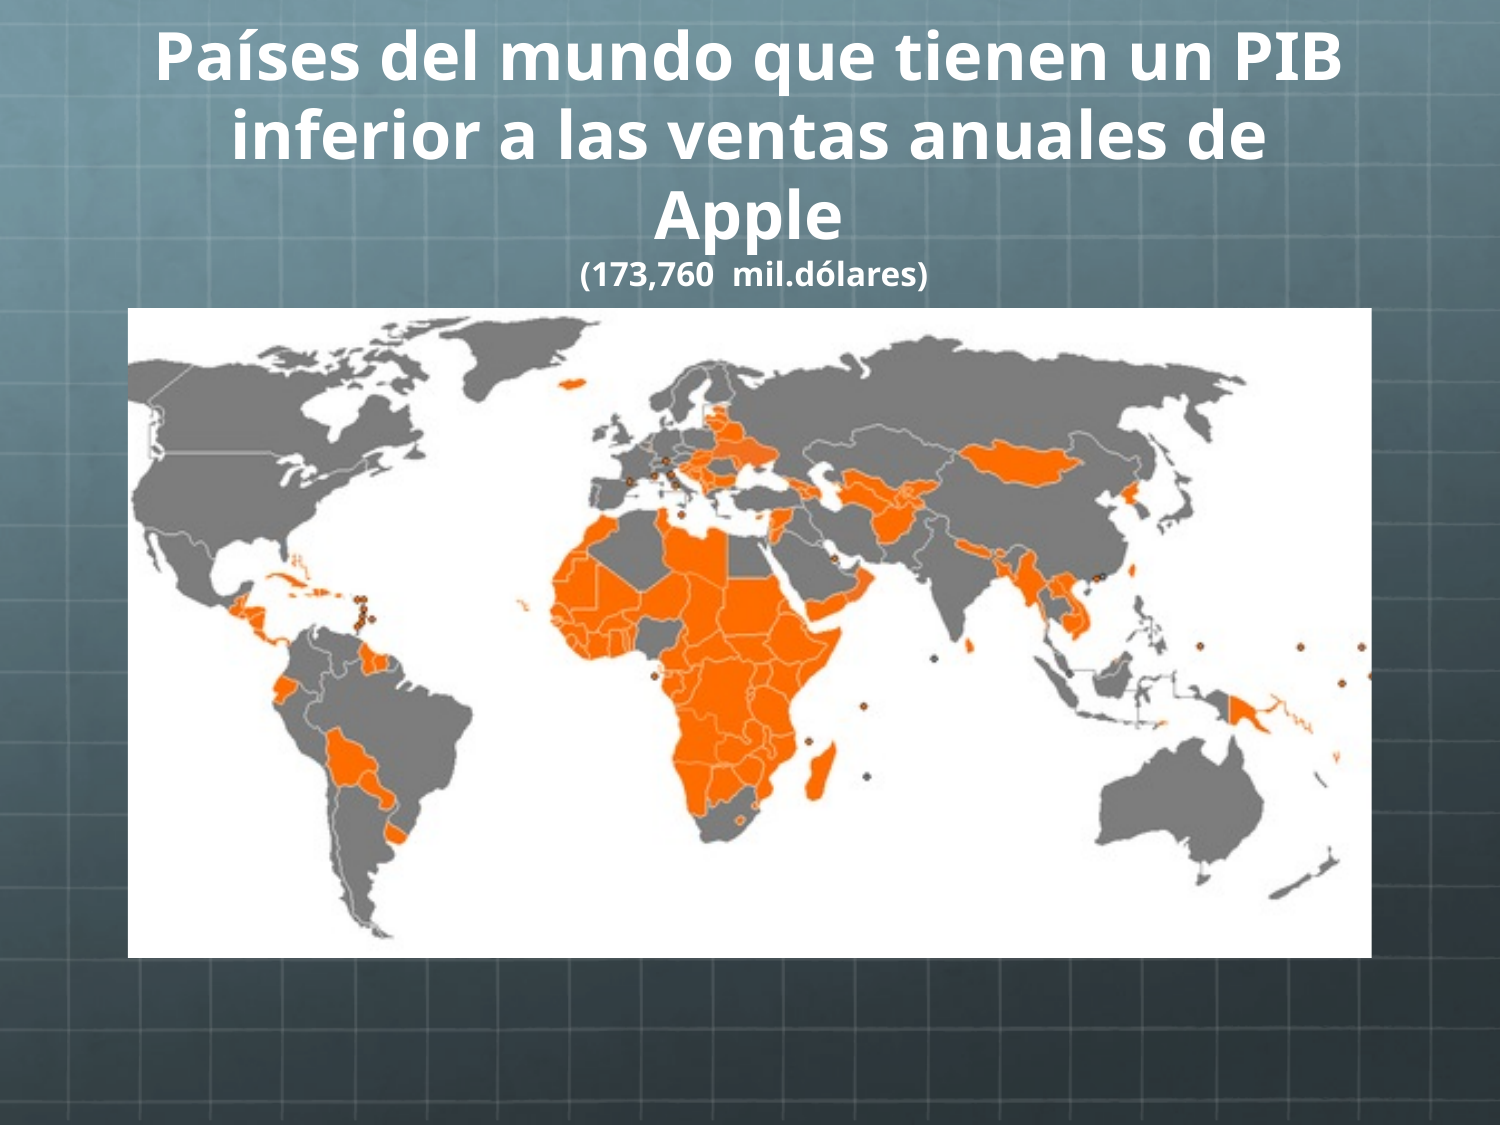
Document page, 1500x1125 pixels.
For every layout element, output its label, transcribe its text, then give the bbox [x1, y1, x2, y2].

picture [0, 0, 1500, 1125]
title Países del mundo que tienen un PIB inferior a las ventas anuales de Apple (173,760 mil.dólares) [127, 17, 1372, 289]
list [127, 308, 1373, 958]
